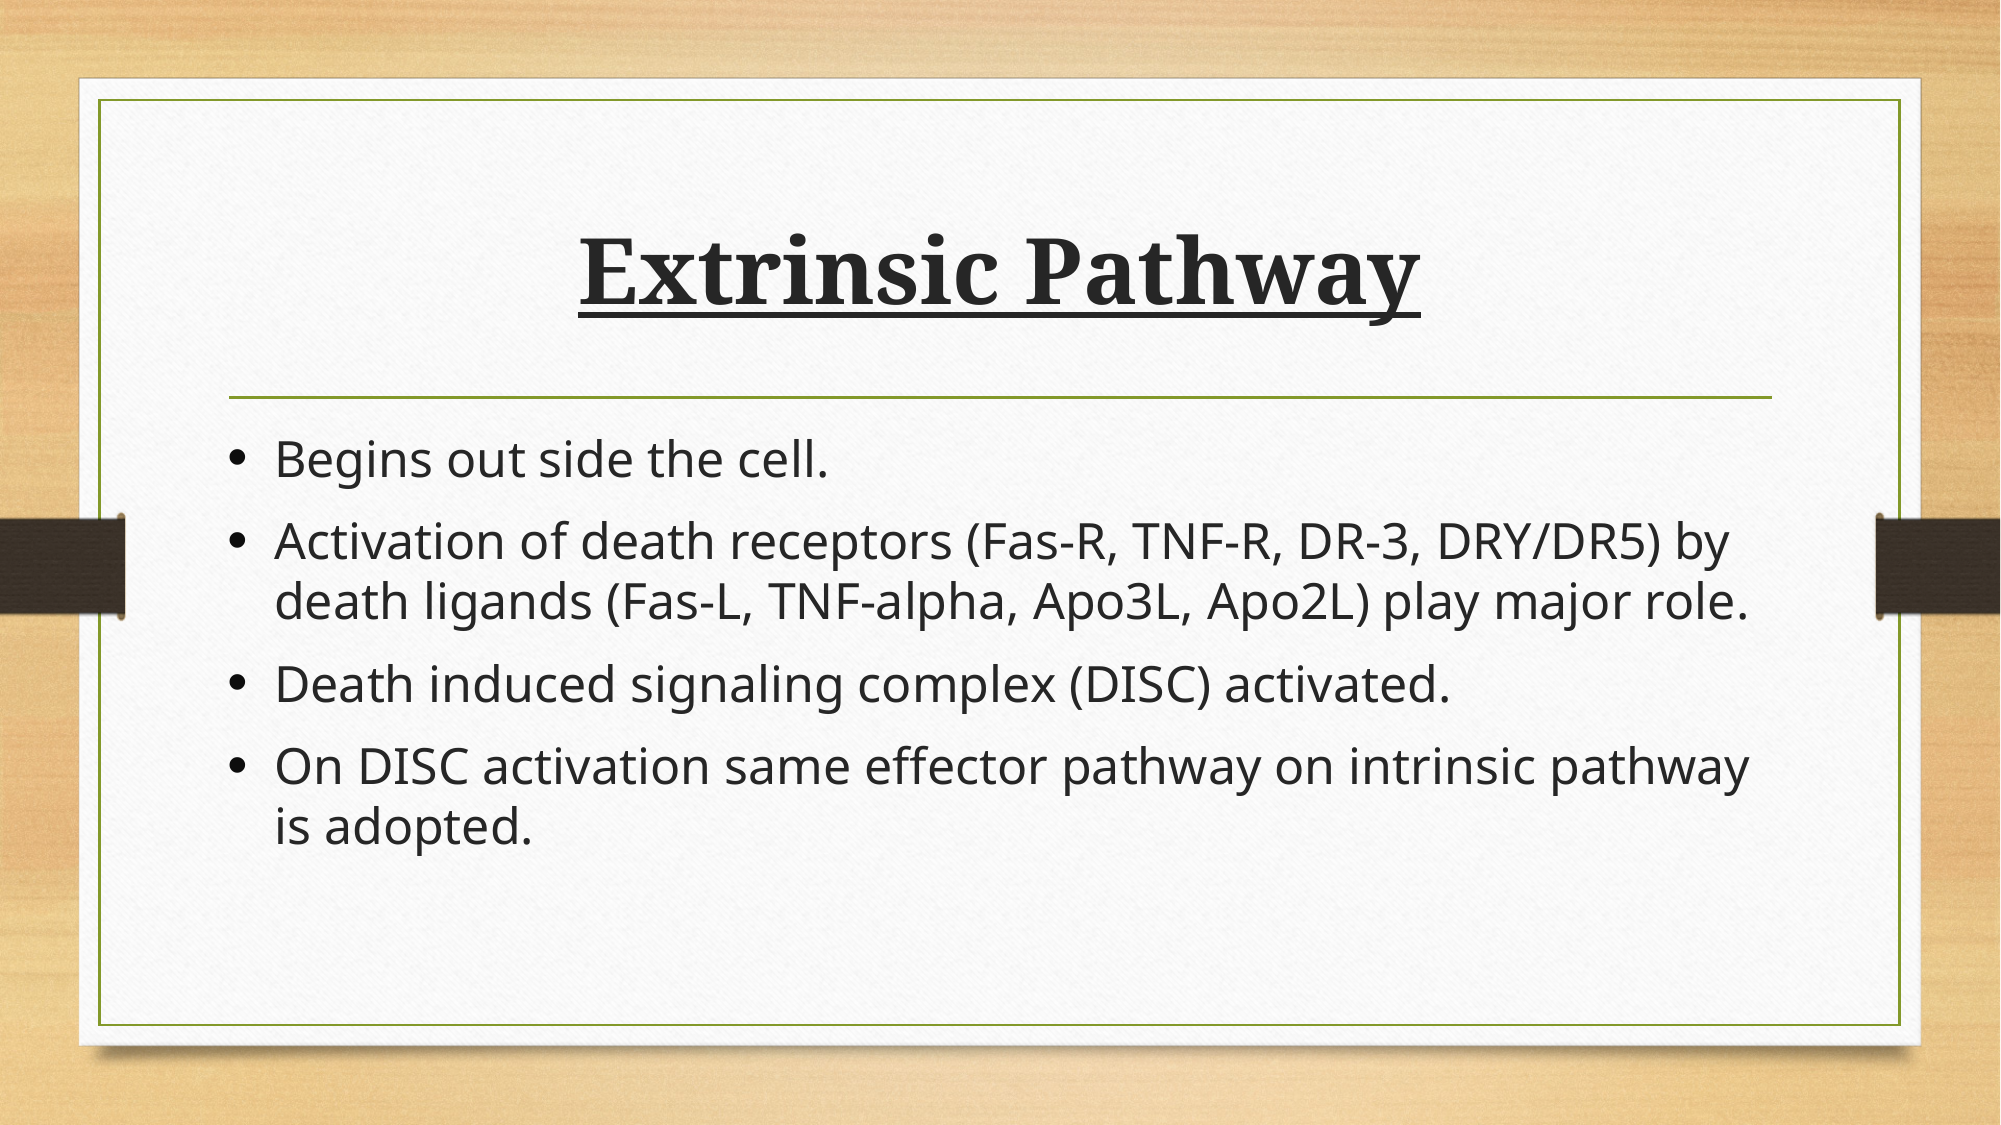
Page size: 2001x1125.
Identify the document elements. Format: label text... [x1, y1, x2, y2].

list Begins out side the cell. Activation of death receptors (Fas-R, TNF-R, DR-3, DRY/DR5) by death ligands (Fas-L, TNF-alpha, Apo3L, Apo2L) play major role. Death induced signaling complex (DISC) activated. On DISC activation same effector pathway on intrinsic pathway is adopted. [212, 419, 1788, 964]
picture [0, 0, 2001, 1125]
title Extrinsic Pathway [212, 161, 1788, 375]
